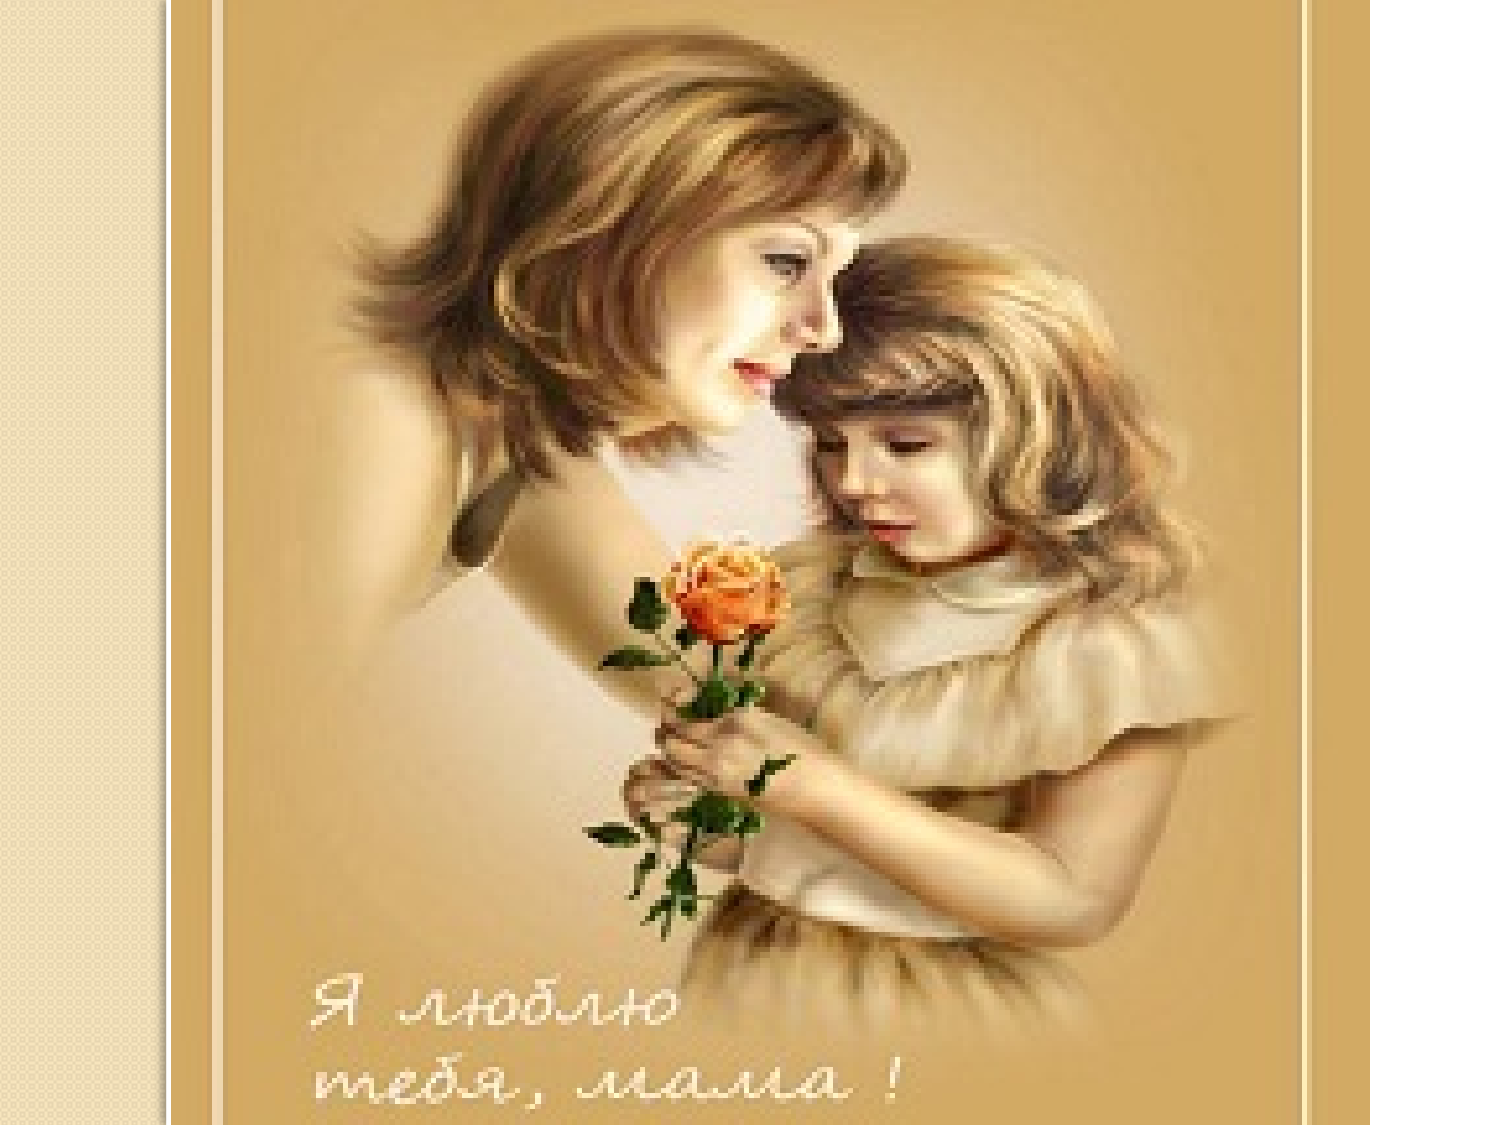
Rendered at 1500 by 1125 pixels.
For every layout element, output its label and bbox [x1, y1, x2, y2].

picture [170, 0, 1370, 1125]
